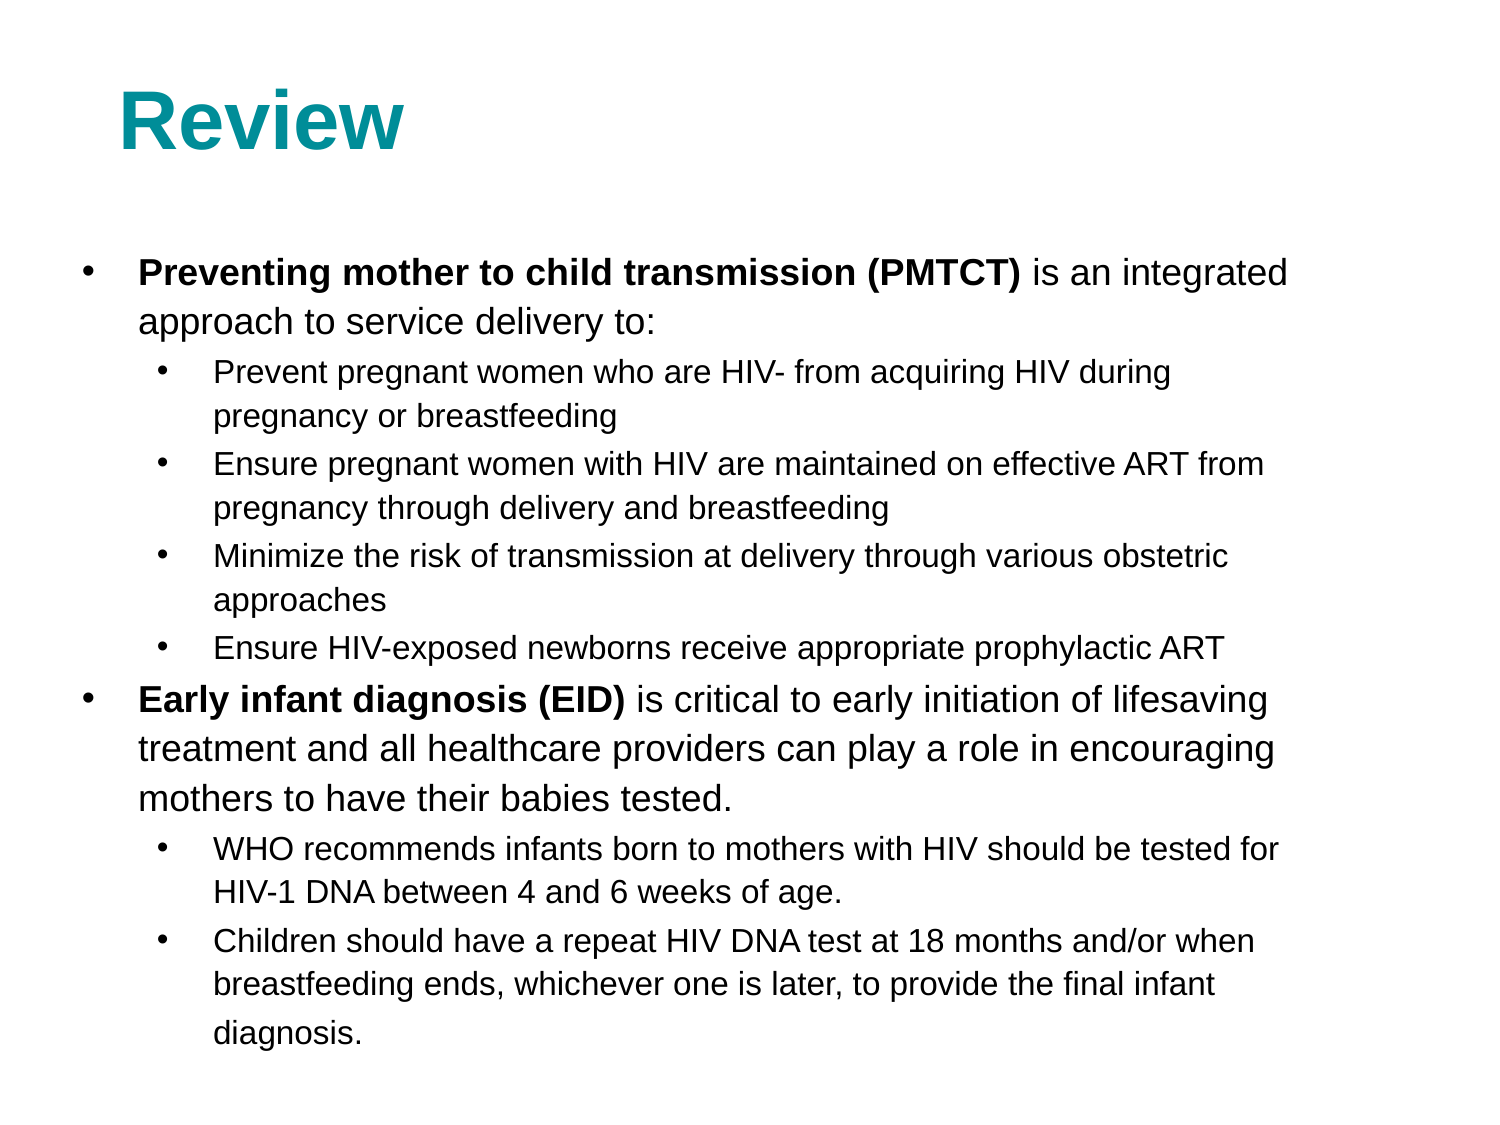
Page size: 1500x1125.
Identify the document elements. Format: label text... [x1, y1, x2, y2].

title Review [103, 59, 1397, 186]
text_box Preventing mother to child transmission (PMTCT) is an integrated approach to service delivery to: Prevent pregnant women who are HIV- from acquiring HIV during pregnancy or breastfeeding Ensure pregnant women with HIV are maintained on effective ART from pregnancy through delivery and breastfeeding Minimize the risk of transmission at delivery through various obstetric approaches Ensure HIV-exposed newborns receive appropriate prophylactic ART Early infant diagnosis (EID) is critical to early initiation of lifesaving treatment and all healthcare providers can play a role in encouraging mothers to have their babies tested. WHO recommends infants born to mothers with HIV should be tested for HIV-1 DNA between 4 and 6 weeks of age. Children should have a repeat HIV DNA test at 18 months and/or when breastfeeding ends, whichever one is later, to provide the final infant diagnosis. [67, 235, 1325, 1060]
